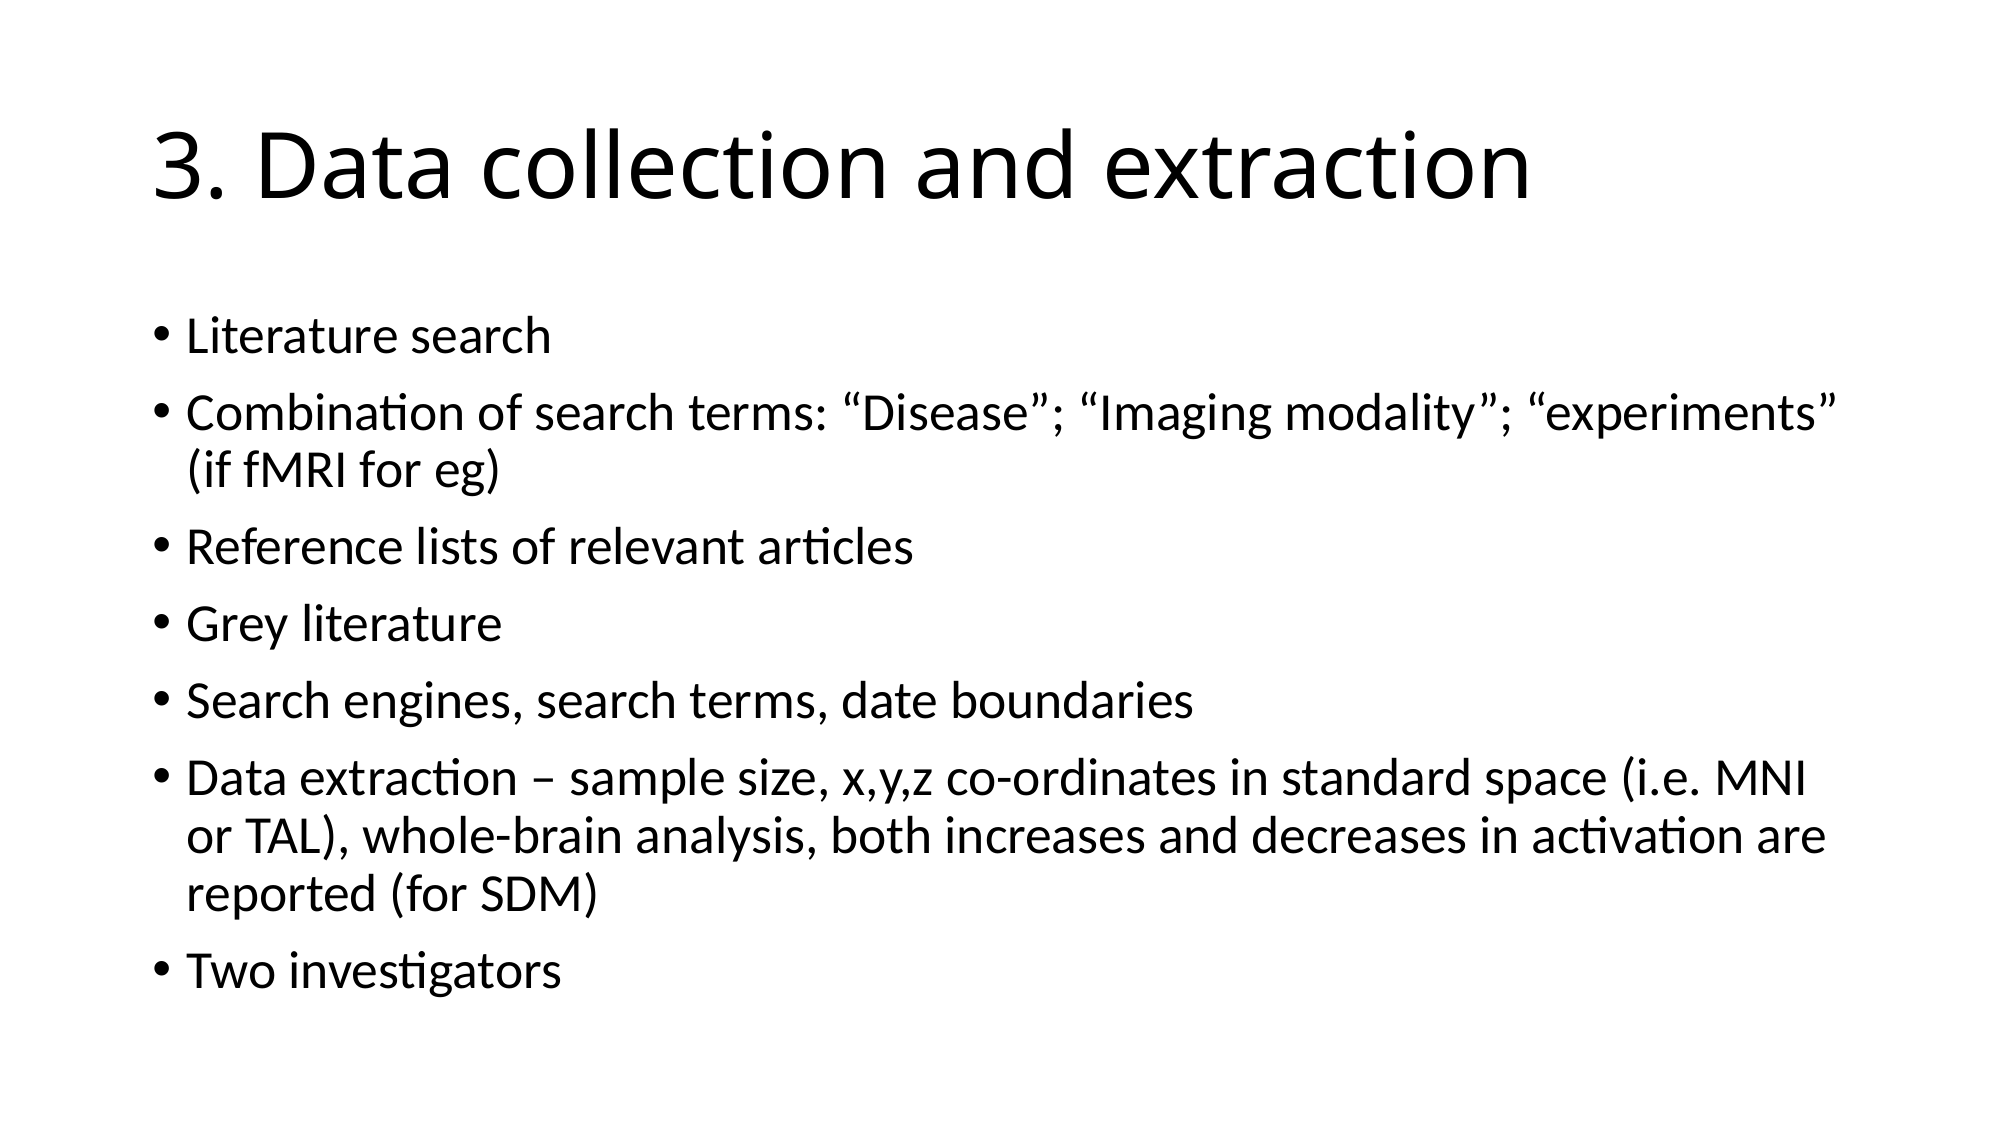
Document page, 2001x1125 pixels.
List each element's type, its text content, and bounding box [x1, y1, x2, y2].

title 3. Data collection and extraction [137, 59, 1863, 278]
list Literature search Combination of search terms: “Disease”; “Imaging modality”; “experiments” (if fMRI for eg) Reference lists of relevant articles Grey literature Search engines, search terms, date boundaries Data extraction – sample size, x,y,z co-ordinates in standard space (i.e. MNI or TAL), whole-brain analysis, both increases and decreases in activation are reported (for SDM) Two investigators [137, 299, 1863, 1014]
